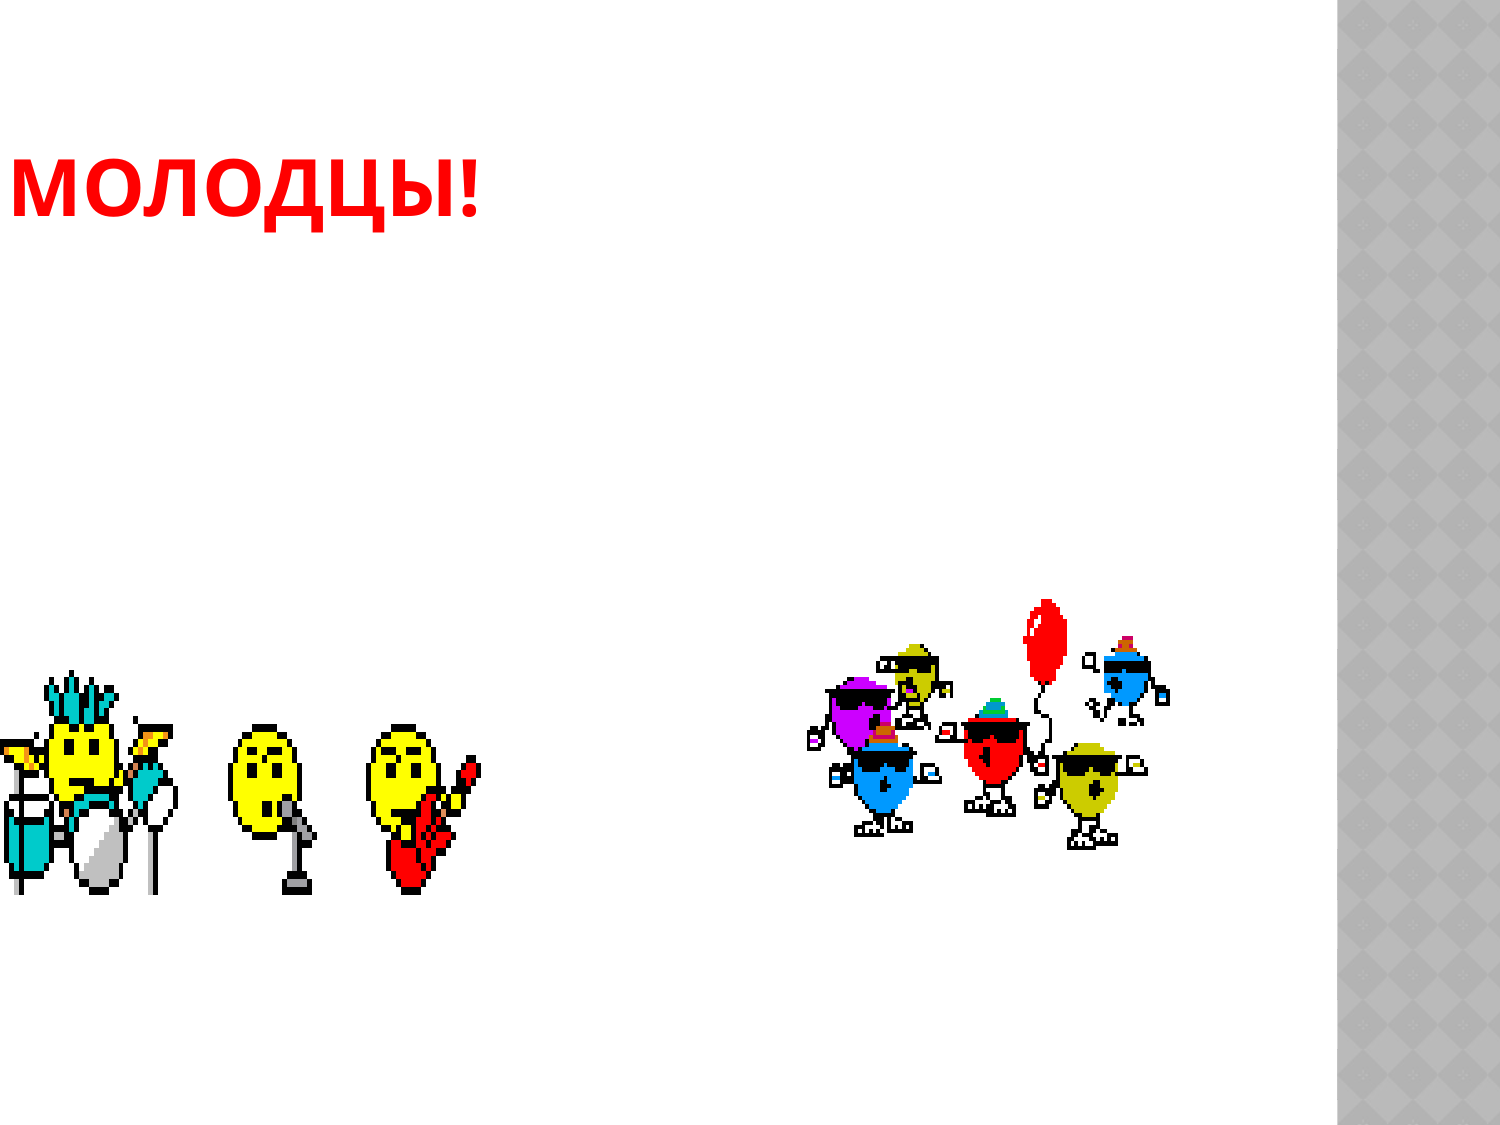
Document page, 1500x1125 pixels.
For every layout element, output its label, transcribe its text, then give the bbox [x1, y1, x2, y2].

picture [796, 550, 1207, 880]
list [0, 670, 481, 895]
title Молодцы! [0, 45, 1350, 233]
